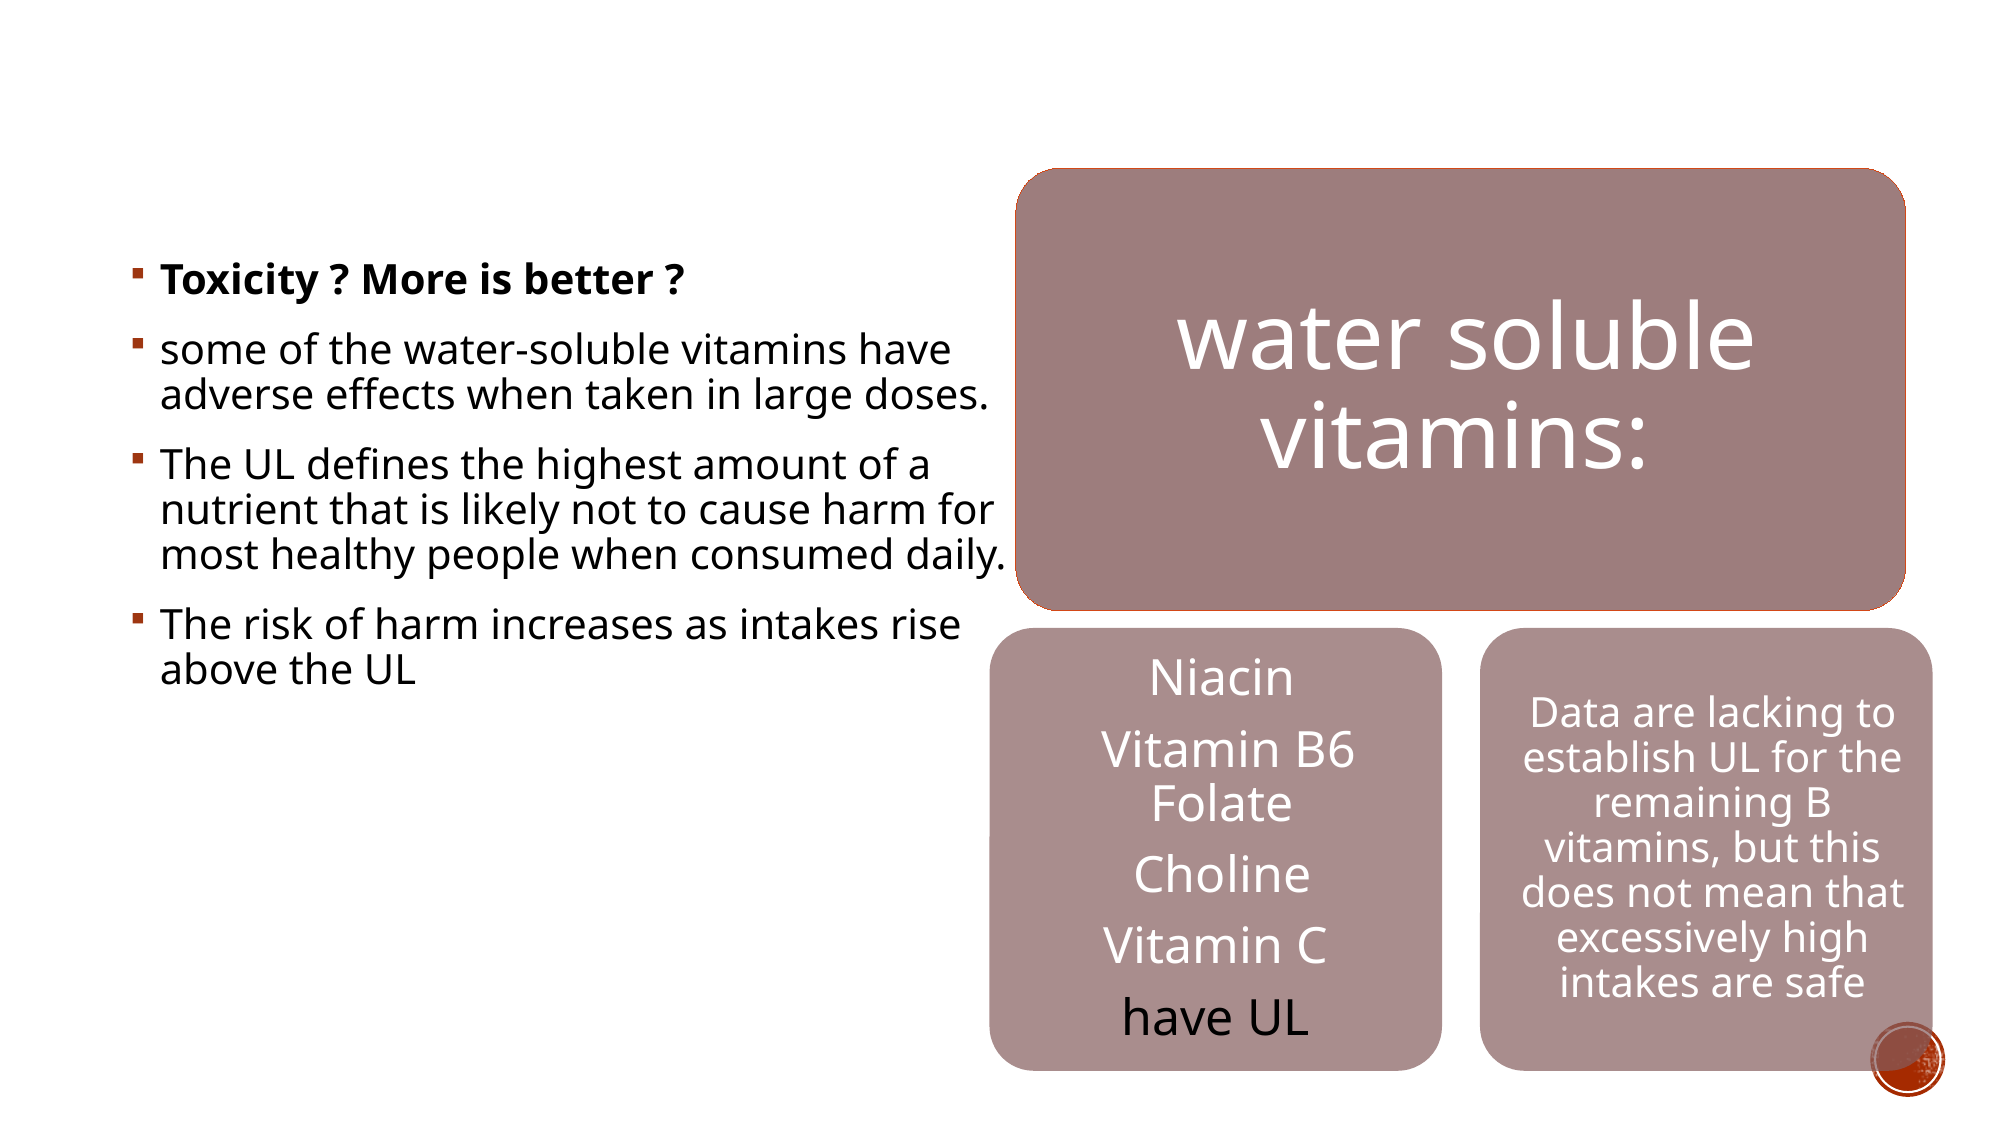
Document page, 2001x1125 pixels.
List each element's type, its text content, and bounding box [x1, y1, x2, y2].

list Toxicity ? More is better ? some of the water-soluble vitamins have adverse effects when taken in large doses. The UL defines the highest amount of a nutrient that is likely not to cause harm for most healthy people when consumed daily. The risk of harm increases as intakes rise above the UL [114, 250, 988, 807]
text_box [989, 162, 1931, 1069]
